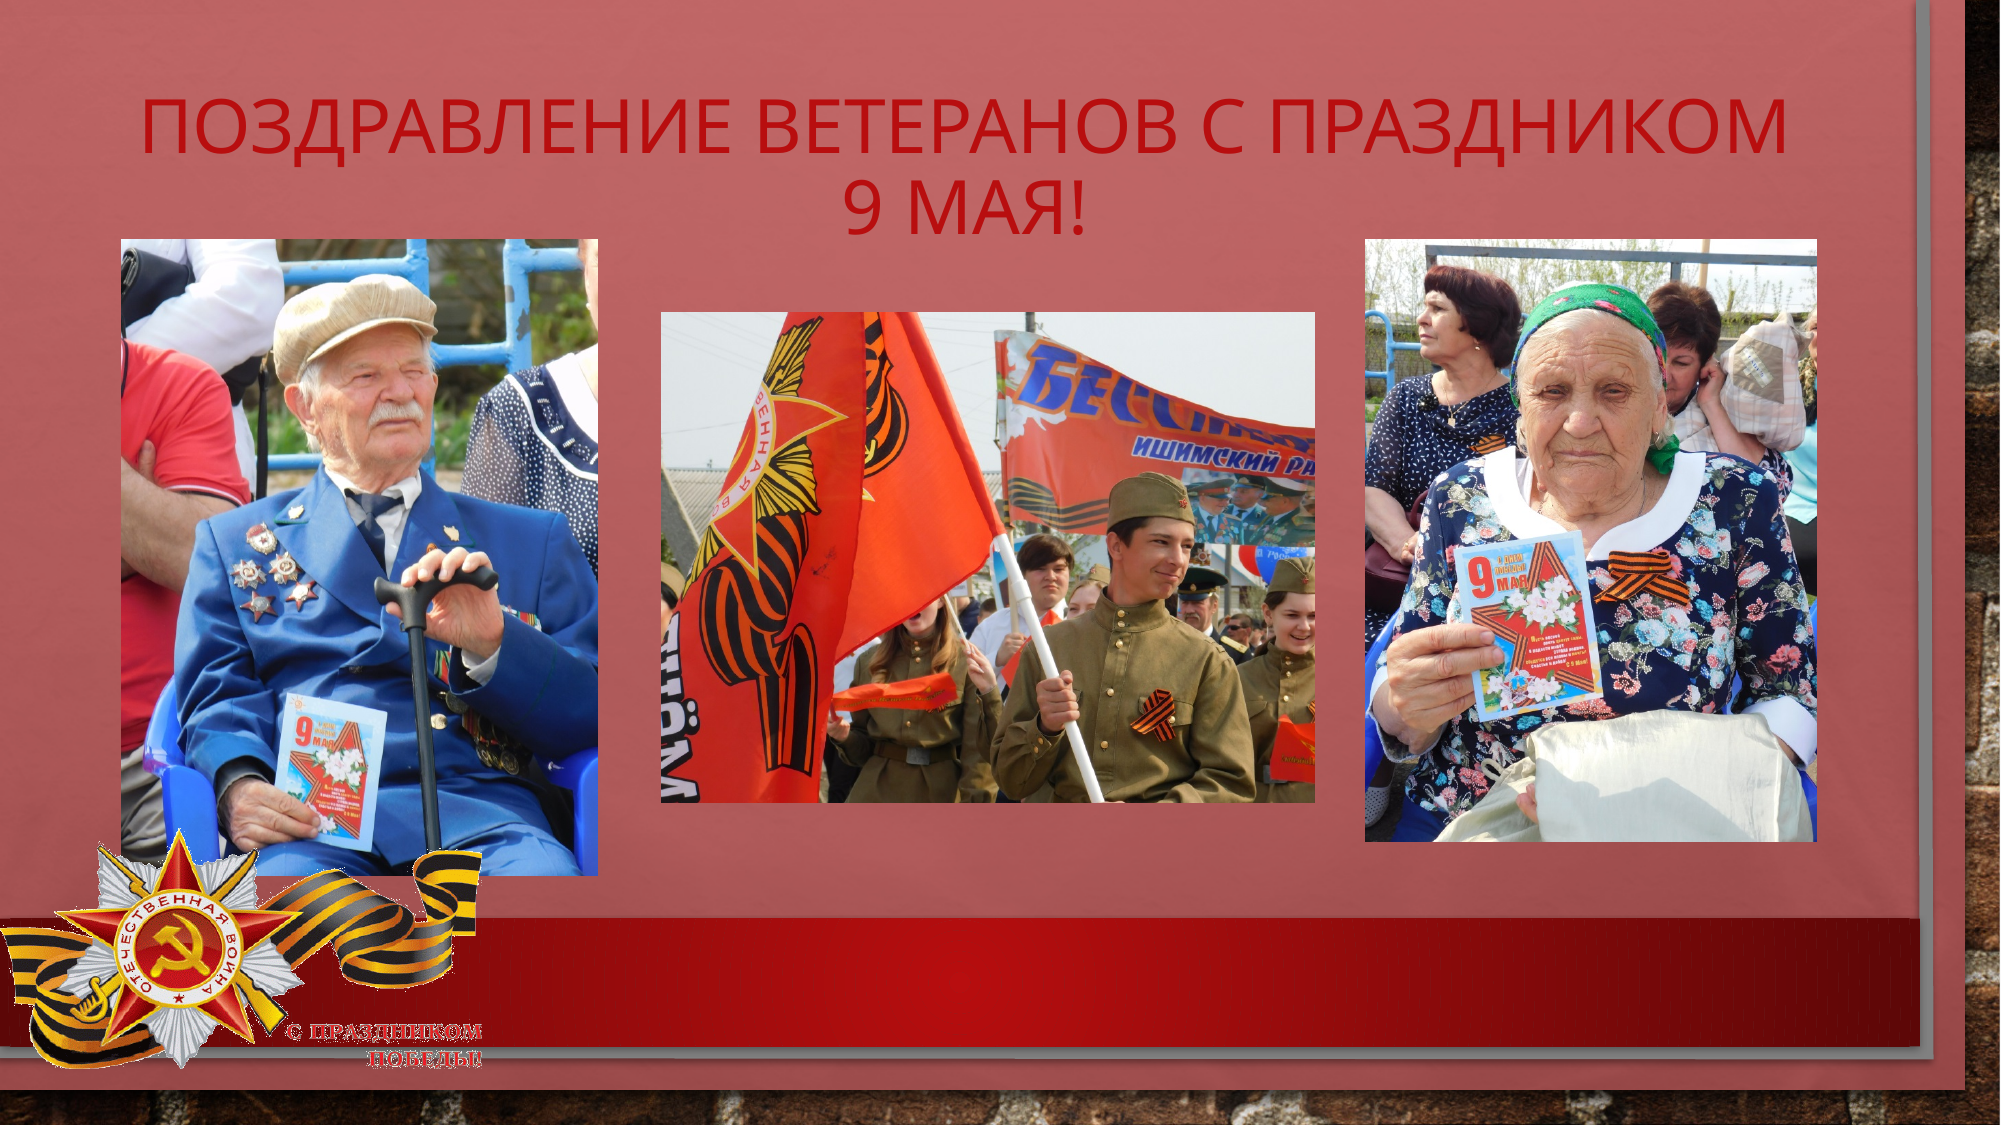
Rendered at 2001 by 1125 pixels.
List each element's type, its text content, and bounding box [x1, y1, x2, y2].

text_box Поздравление ветеранов с праздником 9 мая! [112, 65, 1818, 275]
picture [0, 0, 2001, 1125]
